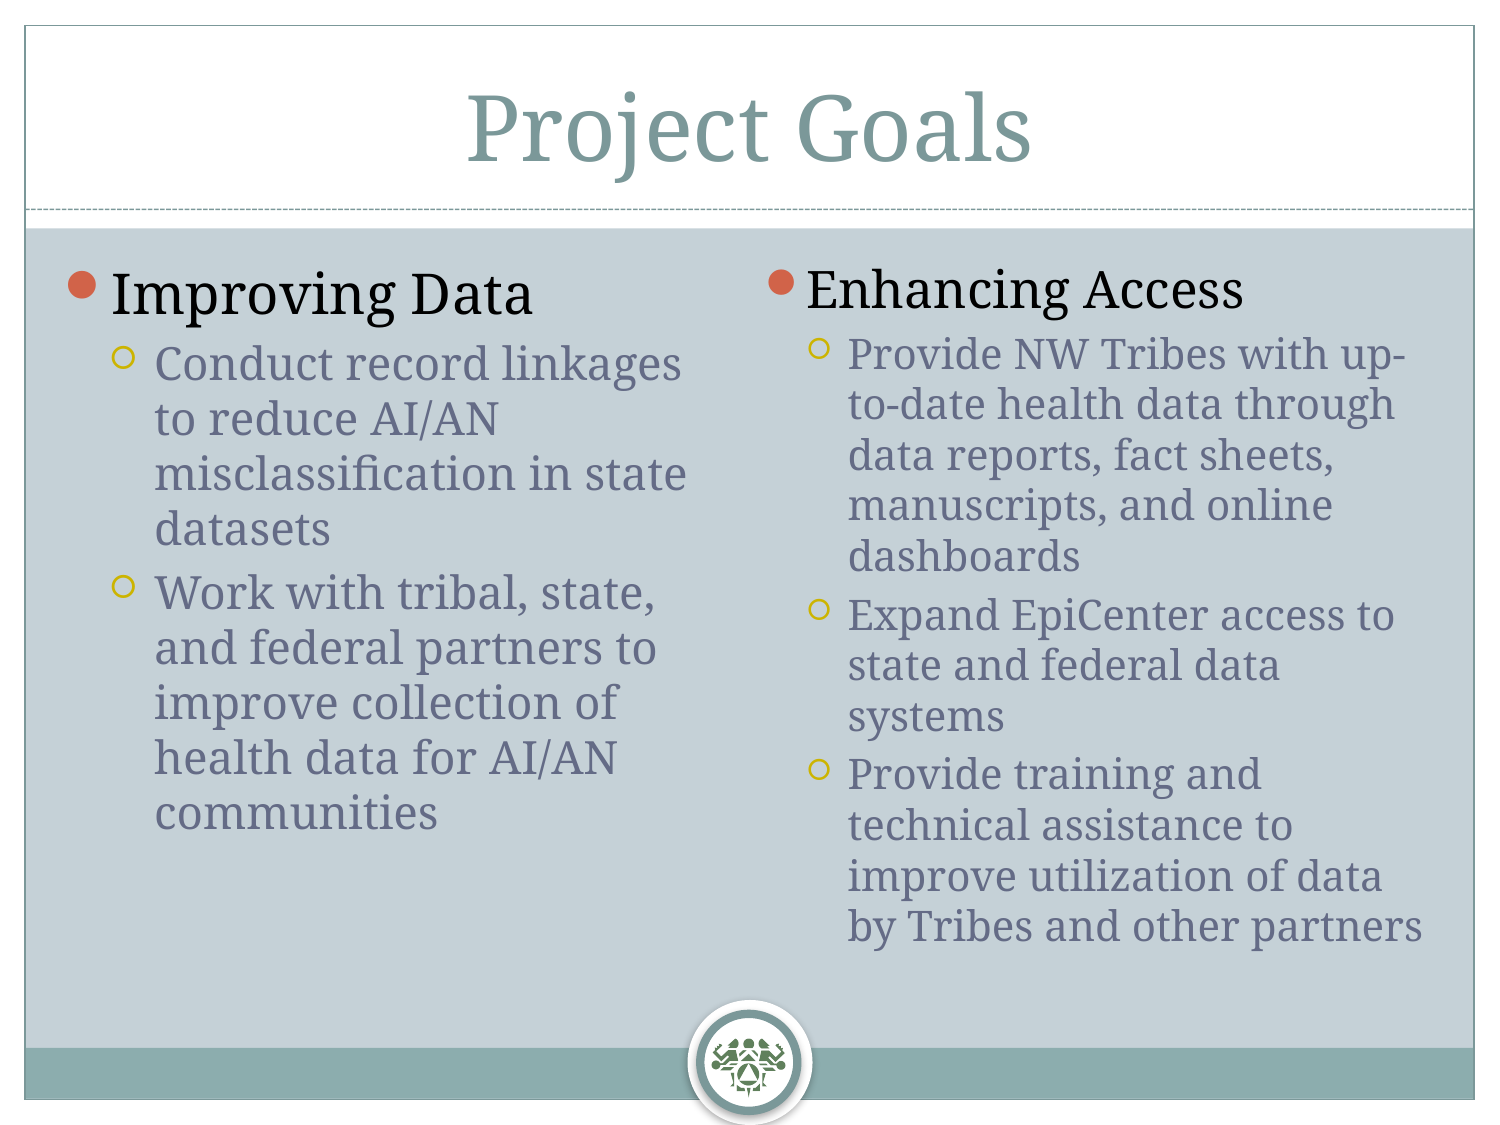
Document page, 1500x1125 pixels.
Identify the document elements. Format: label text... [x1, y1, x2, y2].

title Project Goals [24, 37, 1475, 213]
text_box Enhancing Access Provide NW Tribes with up-to-date health data through data reports, fact sheets, manuscripts, and online dashboards Expand EpiCenter access to state and federal data systems Provide training and technical assistance to improve utilization of data by Tribes and other partners [749, 249, 1451, 1000]
list Improving Data Conduct record linkages to reduce AI/AN misclassification in state datasets Work with tribal, state, and federal partners to improve collection of health data for AI/AN communities [49, 250, 750, 1001]
